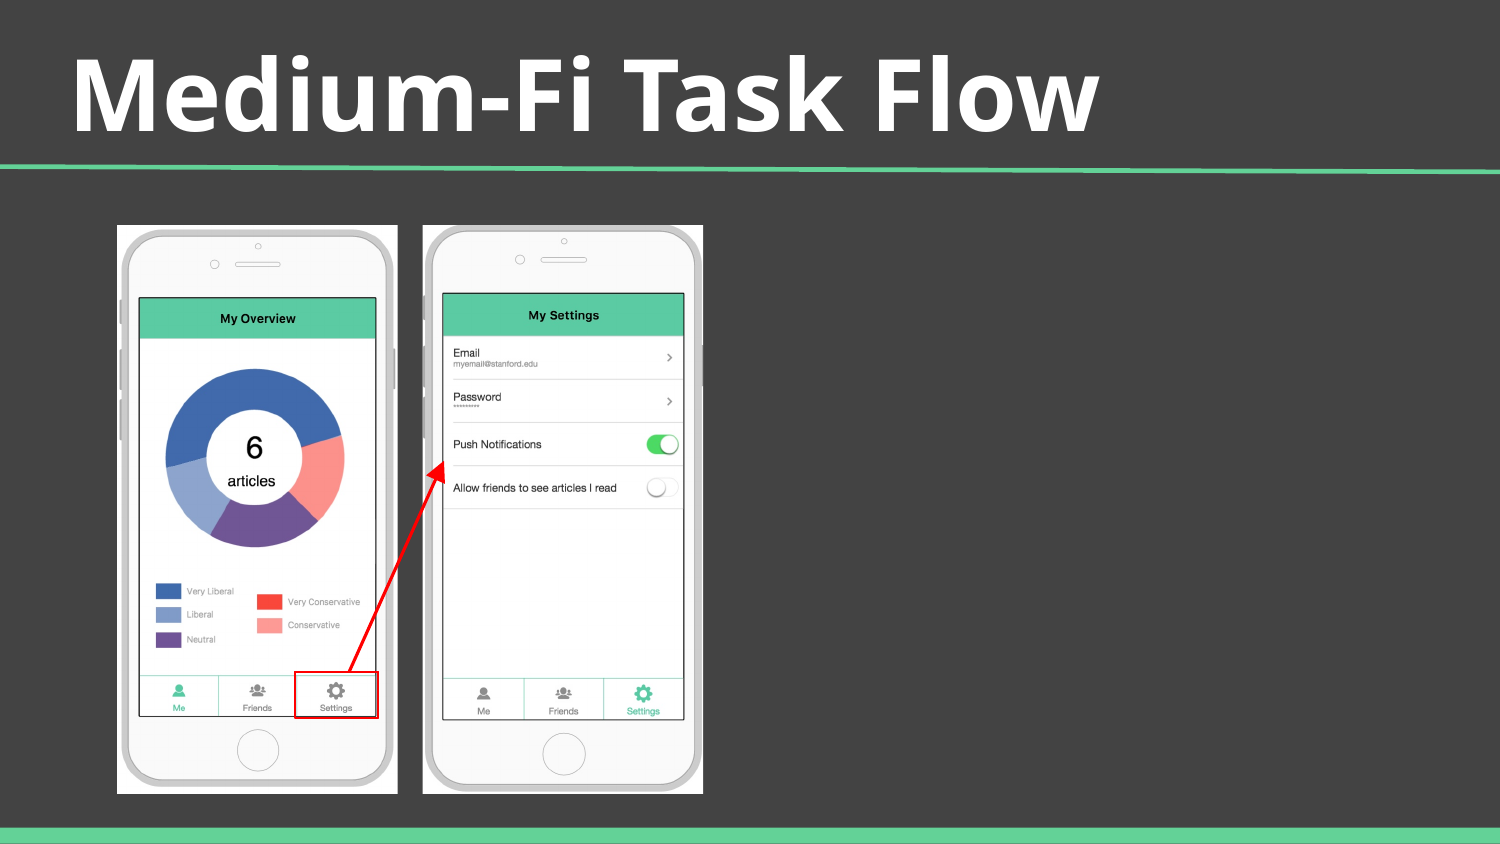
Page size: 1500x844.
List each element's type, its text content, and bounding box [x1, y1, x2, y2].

picture [422, 224, 704, 794]
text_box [0, 166, 1500, 173]
picture [116, 224, 398, 795]
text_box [348, 460, 445, 672]
title Medium-Fi Task Flow [53, 16, 1452, 164]
